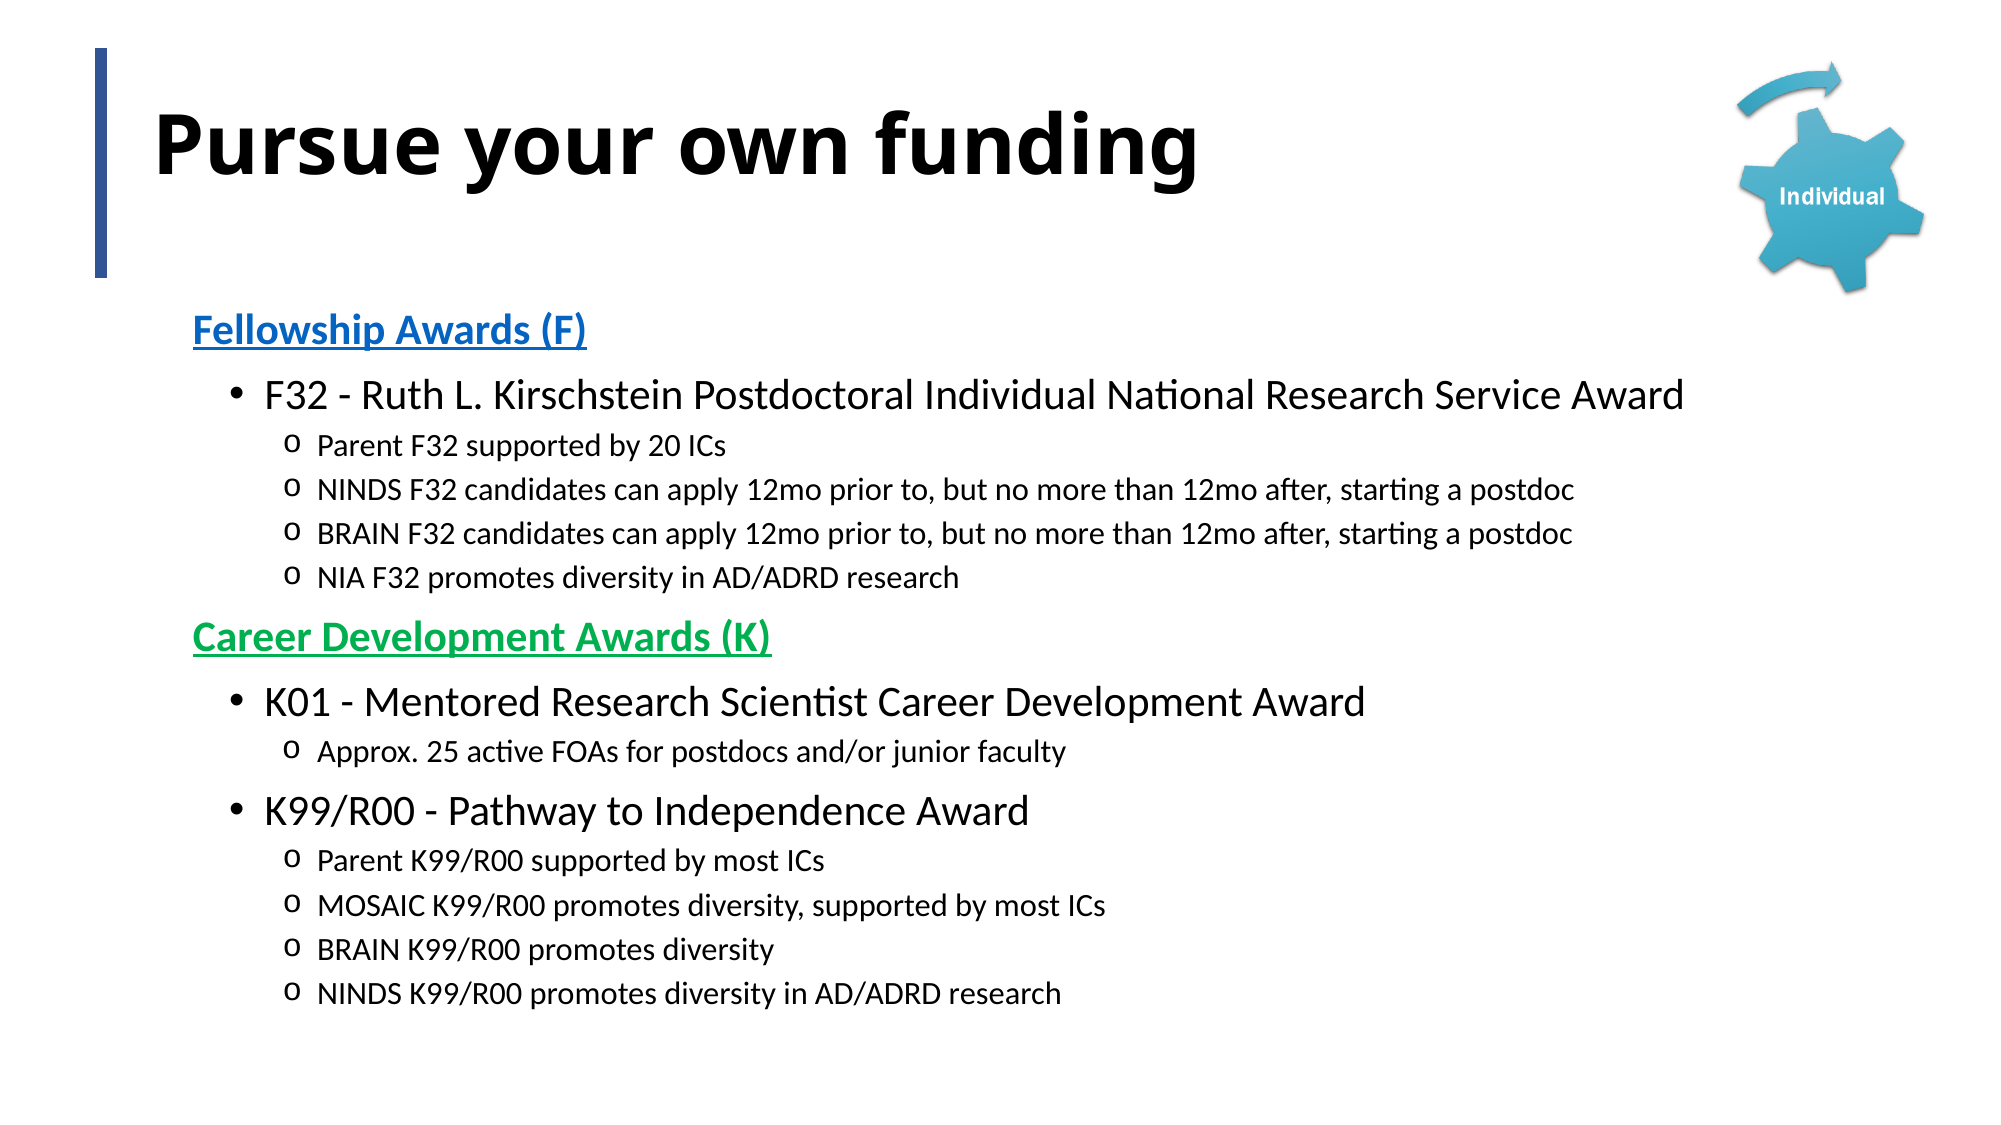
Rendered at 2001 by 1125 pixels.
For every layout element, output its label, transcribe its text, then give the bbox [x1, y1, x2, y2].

picture [1730, 56, 1930, 300]
title Pursue your own funding [137, 59, 1730, 236]
list Fellowship Awards (F) F32 - Ruth L. Kirschstein Postdoctoral Individual National Research Service Award Parent F32 supported by 20 ICs NINDS F32 candidates can apply 12mo prior to, but no more than 12mo after, starting a postdoc BRAIN F32 candidates can apply 12mo prior to, but no more than 12mo after, starting a postdoc NIA F32 promotes diversity in AD/ADRD research Career Development Awards (K) K01 - Mentored Research Scientist Career Development Award Approx. 25 active FOAs for postdocs and/or junior faculty K99/R00 - Pathway to Independence Award Parent K99/R00 supported by most ICs MOSAIC K99/R00 promotes diversity, supported by most ICs BRAIN K99/R00 promotes diversity NINDS K99/R00 promotes diversity in AD/ADRD research [177, 299, 1828, 1023]
